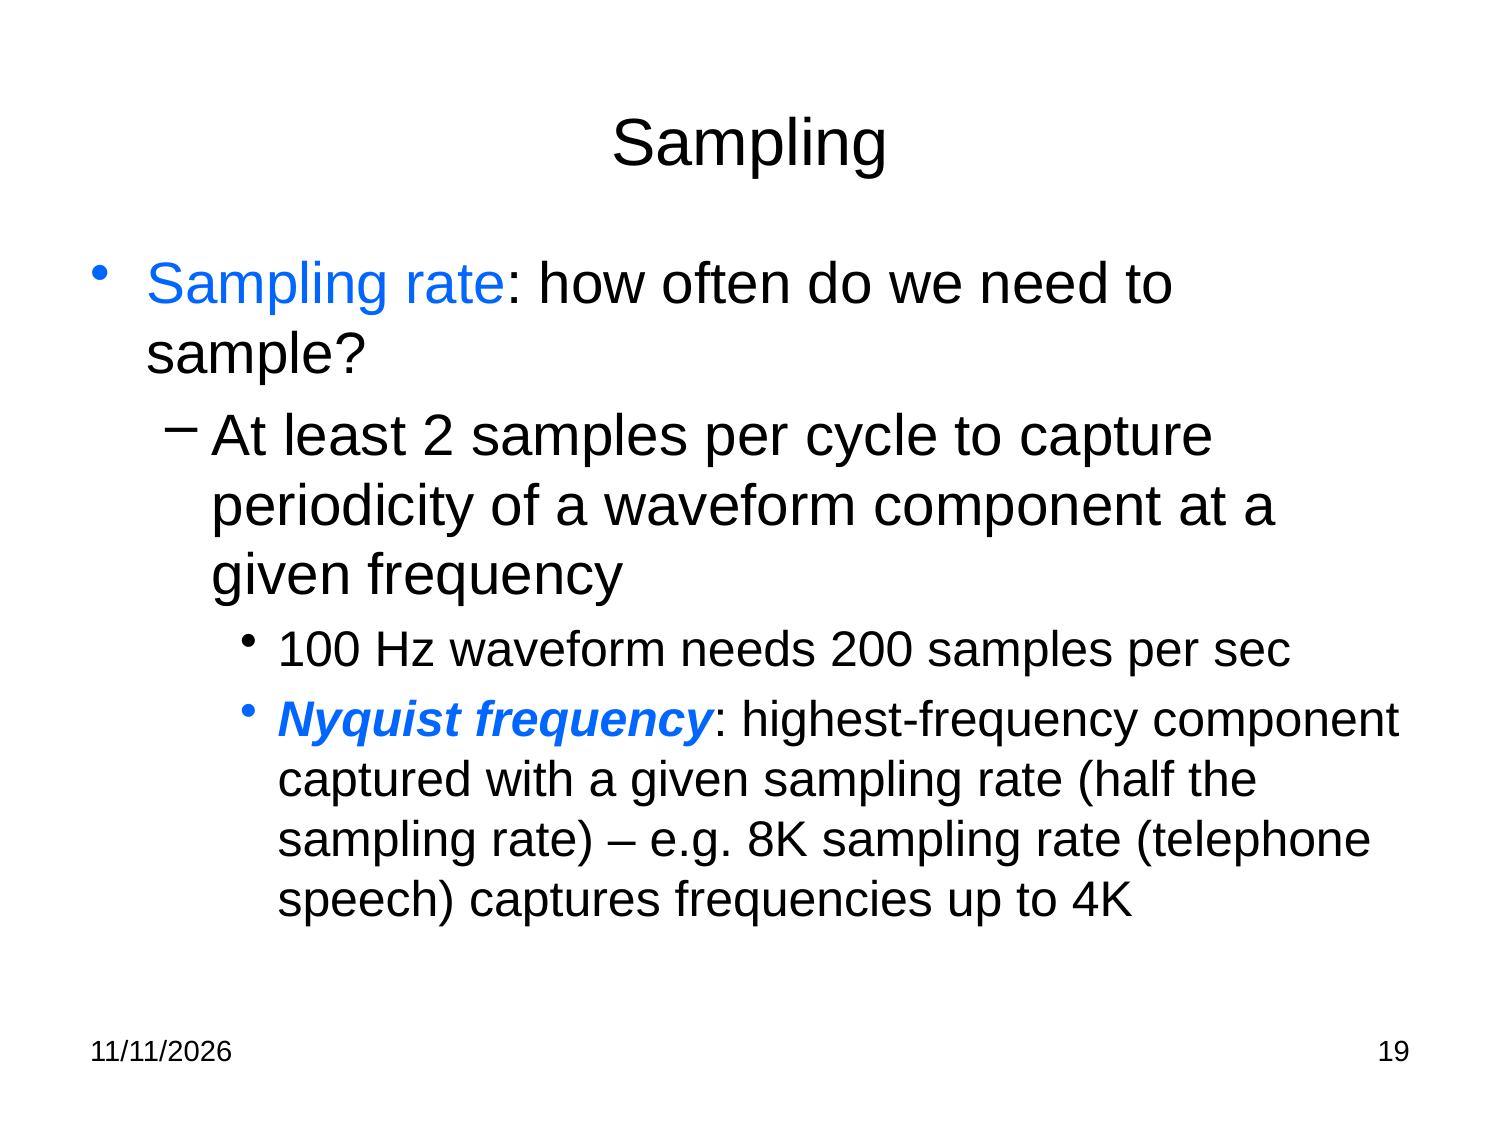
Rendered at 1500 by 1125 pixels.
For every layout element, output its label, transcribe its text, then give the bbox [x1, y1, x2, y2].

title Sampling [75, 45, 1425, 233]
list Sampling rate: how often do we need to sample? At least 2 samples per cycle to capture periodicity of a waveform component at a given frequency 100 Hz waveform needs 200 samples per sec Nyquist frequency: highest-frequency component captured with a given sampling rate (half the sampling rate) – e.g. 8K sampling rate (telephone speech) captures frequencies up to 4K [75, 237, 1417, 1025]
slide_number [74, 1024, 426, 1103]
slide_number 19 [1074, 1024, 1426, 1103]
